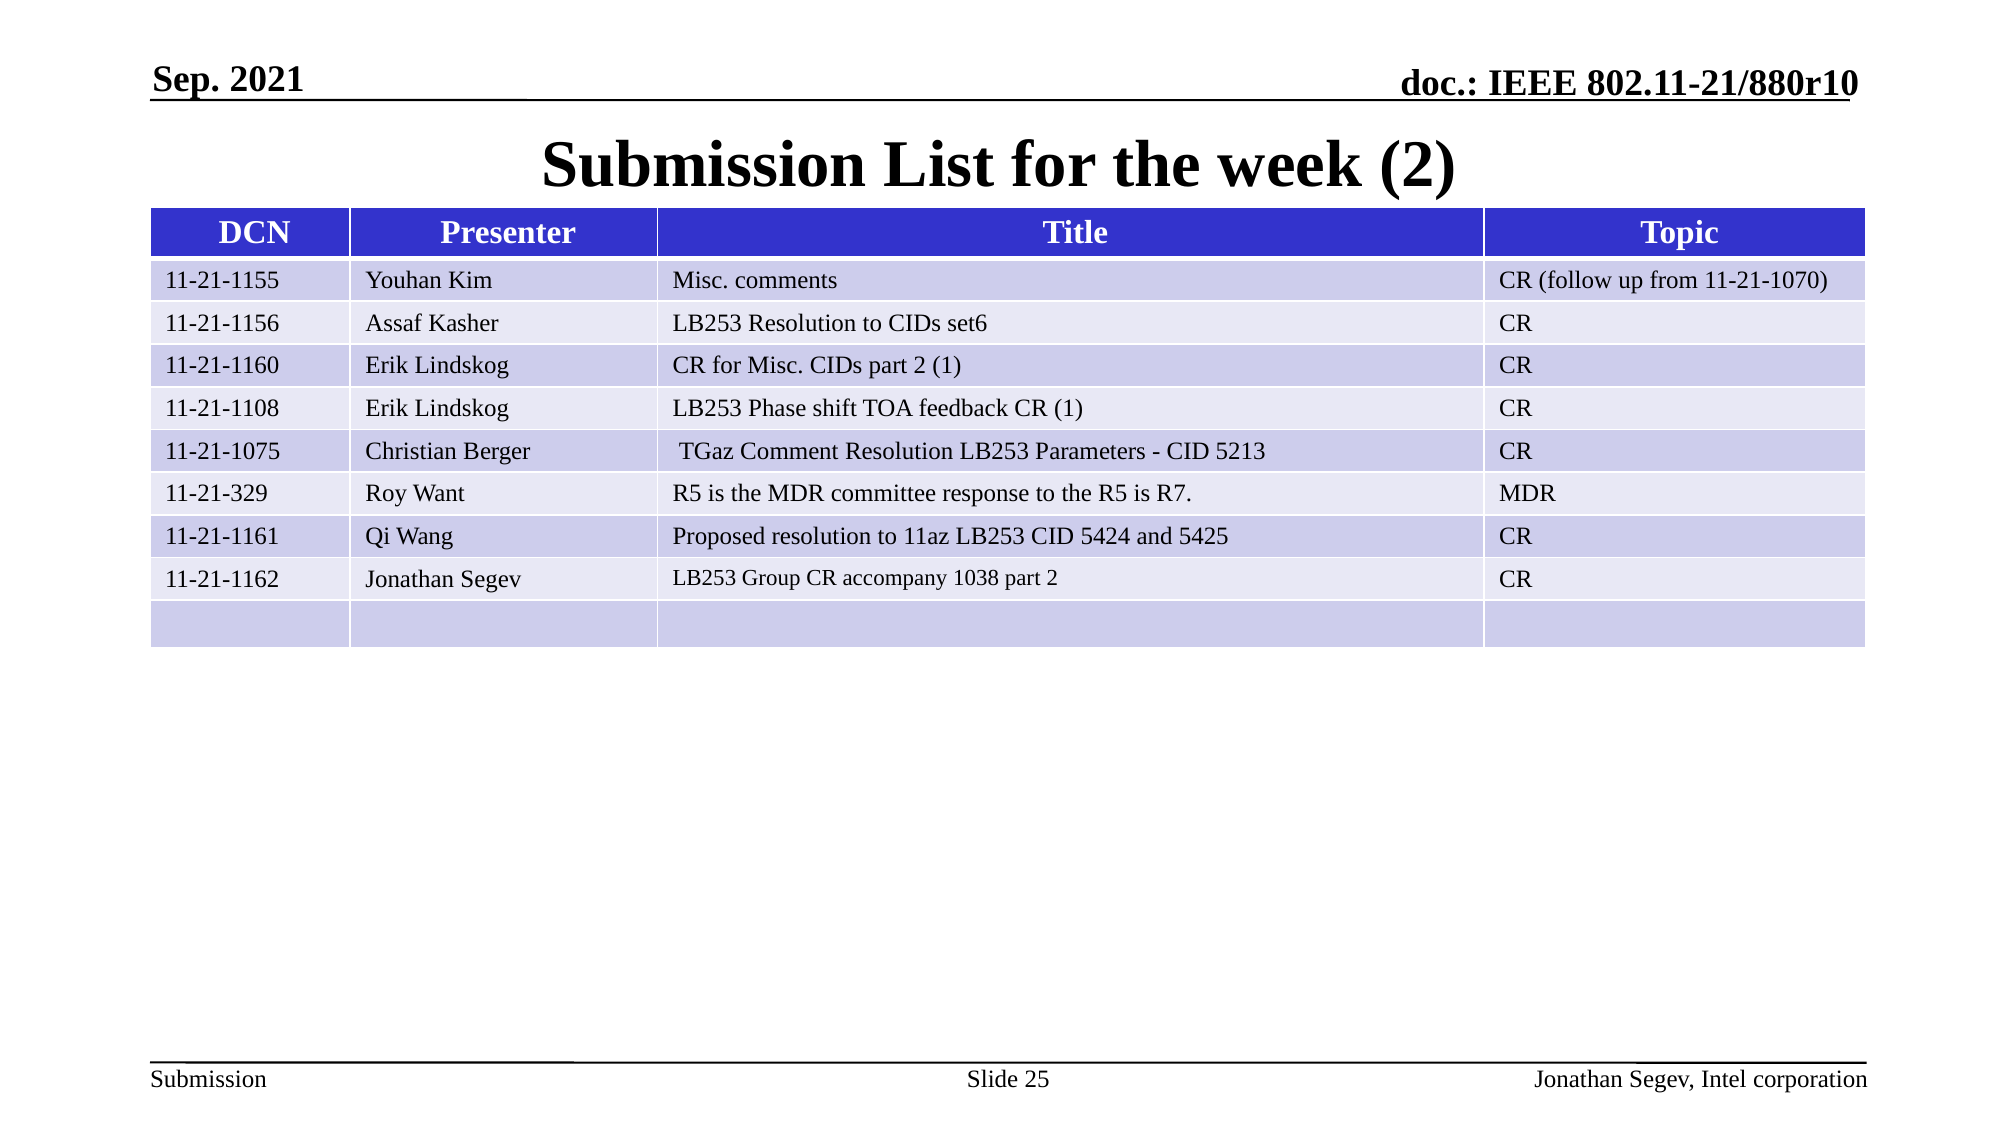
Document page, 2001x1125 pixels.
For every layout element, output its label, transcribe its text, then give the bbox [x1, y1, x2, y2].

table_cell Assaf Kasher [351, 302, 657, 343]
table_cell CR [1485, 516, 1865, 557]
table_cell [658, 601, 1483, 647]
table_cell MDR [1485, 473, 1865, 514]
table_cell Proposed resolution to 11az LB253 CID 5424 and 5425 [658, 516, 1483, 557]
table_cell 11-21-1108 [151, 388, 349, 429]
table_cell TGaz Comment Resolution LB253 Parameters - CID 5213 [658, 430, 1483, 471]
table_cell Youhan Kim [351, 261, 657, 300]
table_cell 11-21-1156 [151, 302, 349, 343]
table_header Title [658, 208, 1483, 256]
table_cell CR for Misc. CIDs part 2 (1) [658, 345, 1483, 386]
table_cell CR (follow up from 11-21-1070) [1485, 261, 1865, 300]
table_cell CR [1485, 388, 1865, 429]
table_cell 11-21-1161 [151, 516, 349, 557]
table_cell Erik Lindskog [351, 388, 657, 429]
table_cell 11-21-1075 [151, 430, 349, 471]
table_header Topic [1485, 208, 1865, 256]
table_cell 11-21-1160 [151, 345, 349, 386]
table_cell 11-21-329 [151, 473, 349, 514]
table_cell Jonathan Segev [351, 558, 657, 599]
table_cell CR [1485, 345, 1865, 386]
table_cell [151, 601, 349, 647]
table_cell LB253 Group CR accompany 1038 part 2 [658, 558, 1483, 599]
table_cell CR [1485, 558, 1865, 599]
footer Jonathan Segev, Intel corporation [1171, 1061, 1869, 1093]
table_cell R5 is the MDR committee response to the R5 is R7. [658, 473, 1483, 514]
table_cell LB253 Phase shift TOA feedback CR (1) [658, 388, 1483, 429]
table_header DCN [151, 208, 349, 256]
table_cell 11-21-1162 [151, 558, 349, 599]
table_header Presenter [351, 208, 657, 256]
table_cell CR [1485, 430, 1865, 471]
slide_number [152, 54, 563, 100]
table_cell Qi Wang [351, 516, 657, 557]
table_cell [1485, 601, 1865, 647]
slide_number Slide 25 [950, 1061, 1067, 1123]
table_cell Misc. comments [658, 261, 1483, 300]
table_cell Christian Berger [351, 430, 657, 471]
table_cell LB253 Resolution to CIDs set6 [658, 302, 1483, 343]
table_cell 11-21-1155 [151, 261, 349, 300]
table_cell CR [1485, 302, 1865, 343]
table_cell Erik Lindskog [351, 345, 657, 386]
title Submission List for the week (2) [149, 112, 1850, 206]
table_cell Roy Want [351, 473, 657, 514]
table_cell [351, 601, 657, 647]
